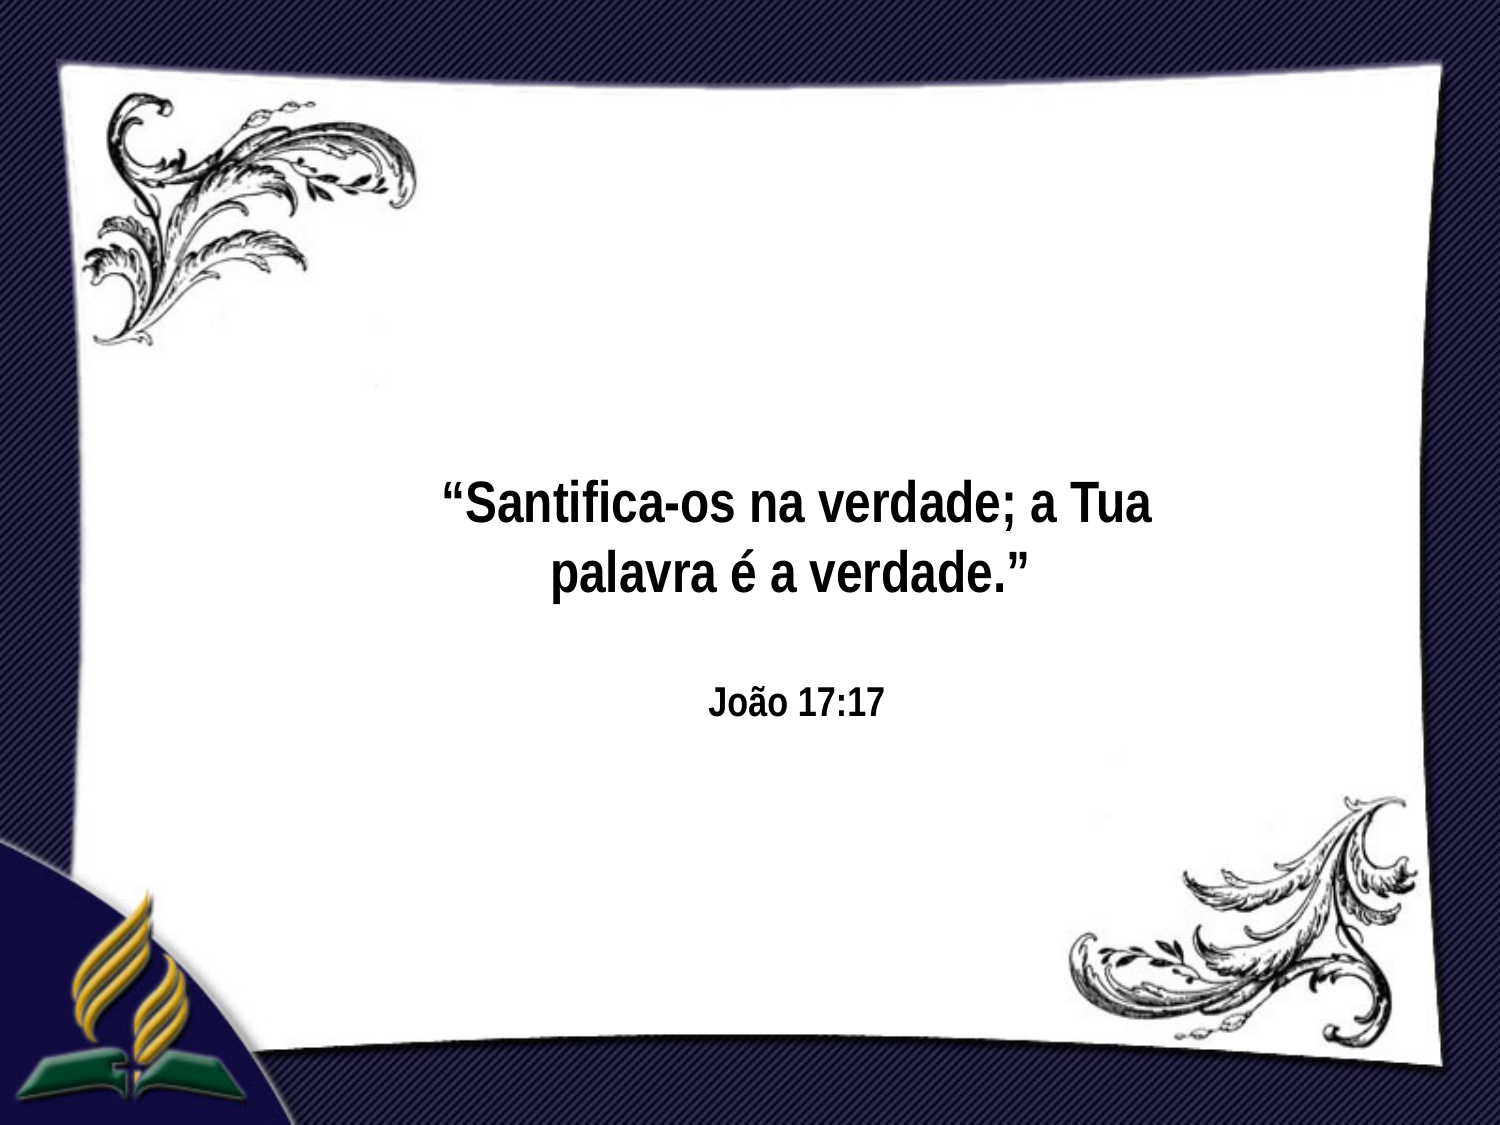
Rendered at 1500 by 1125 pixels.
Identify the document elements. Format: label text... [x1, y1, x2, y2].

text_box “Santifica-os na verdade; a Tua palavra é a verdade.” João 17:17 [222, 456, 1372, 732]
picture [0, 0, 1500, 1125]
